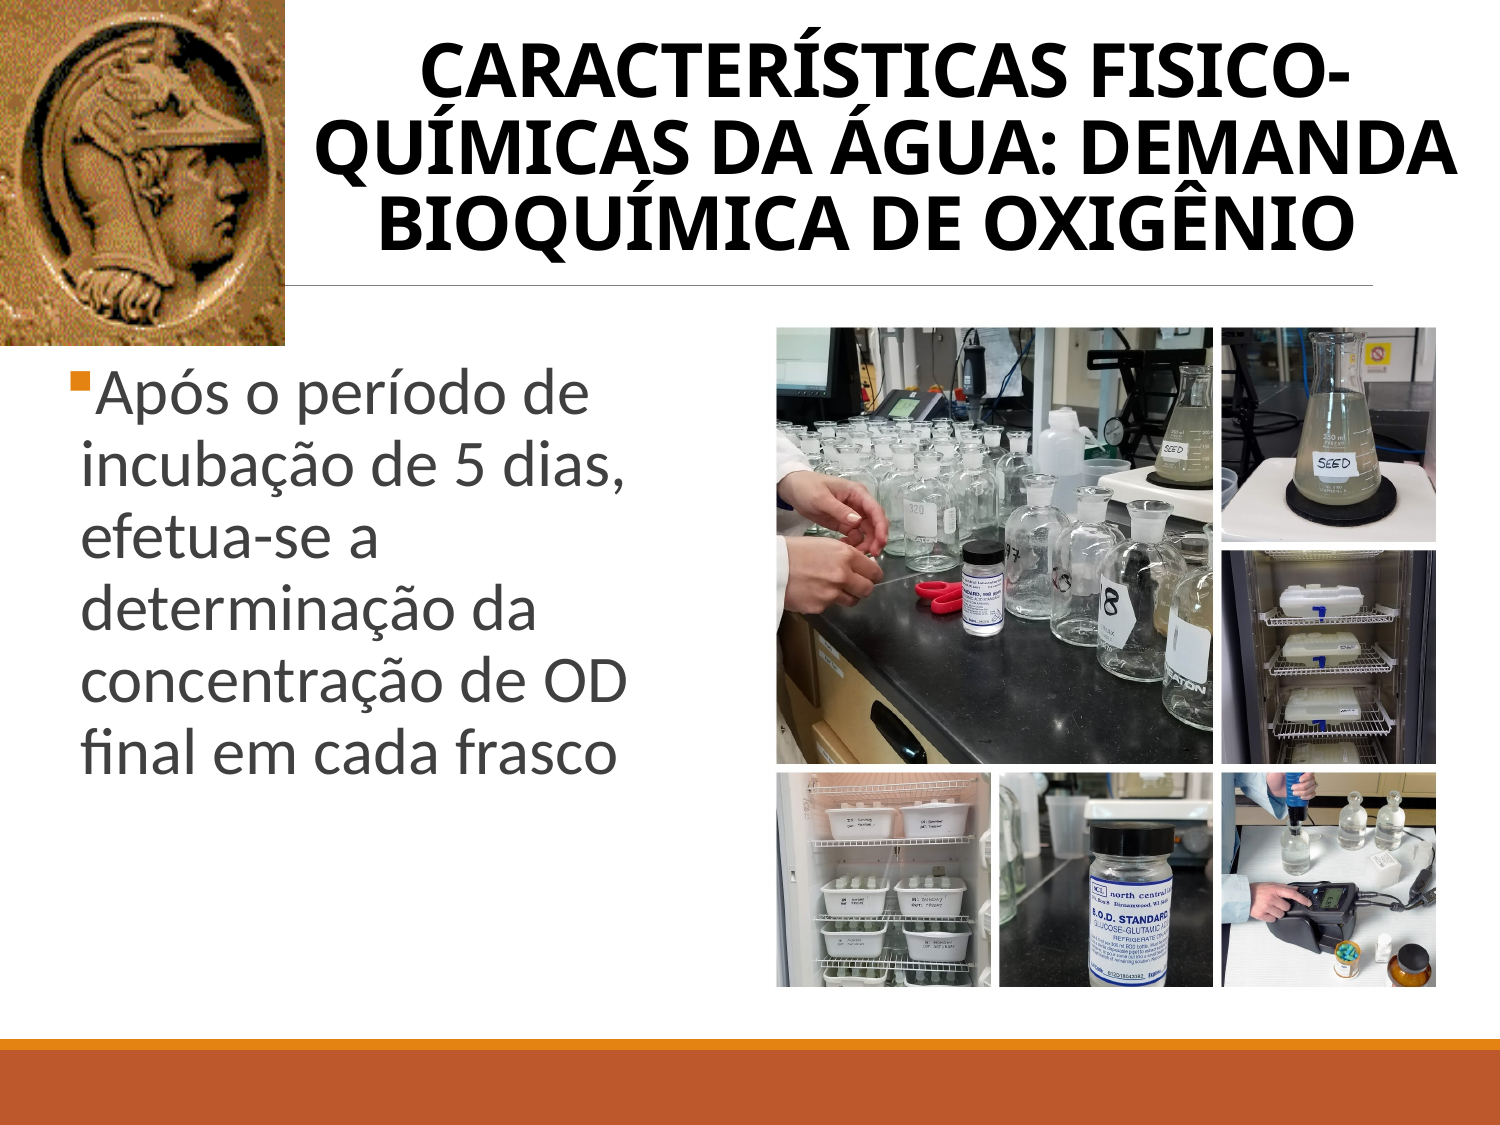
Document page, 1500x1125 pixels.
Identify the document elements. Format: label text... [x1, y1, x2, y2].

title CARACTERÍSTICAS FISICO-QUÍMICAS DA ÁGUA: DEMANDA BIOQUÍMICA DE OXIGÊNIO [297, 78, 1483, 274]
list Após o período de incubação de 5 dias, efetua-se a determinação da concentração de OD final em cada frasco [64, 350, 703, 835]
picture [0, 0, 288, 351]
picture [762, 313, 1449, 1001]
